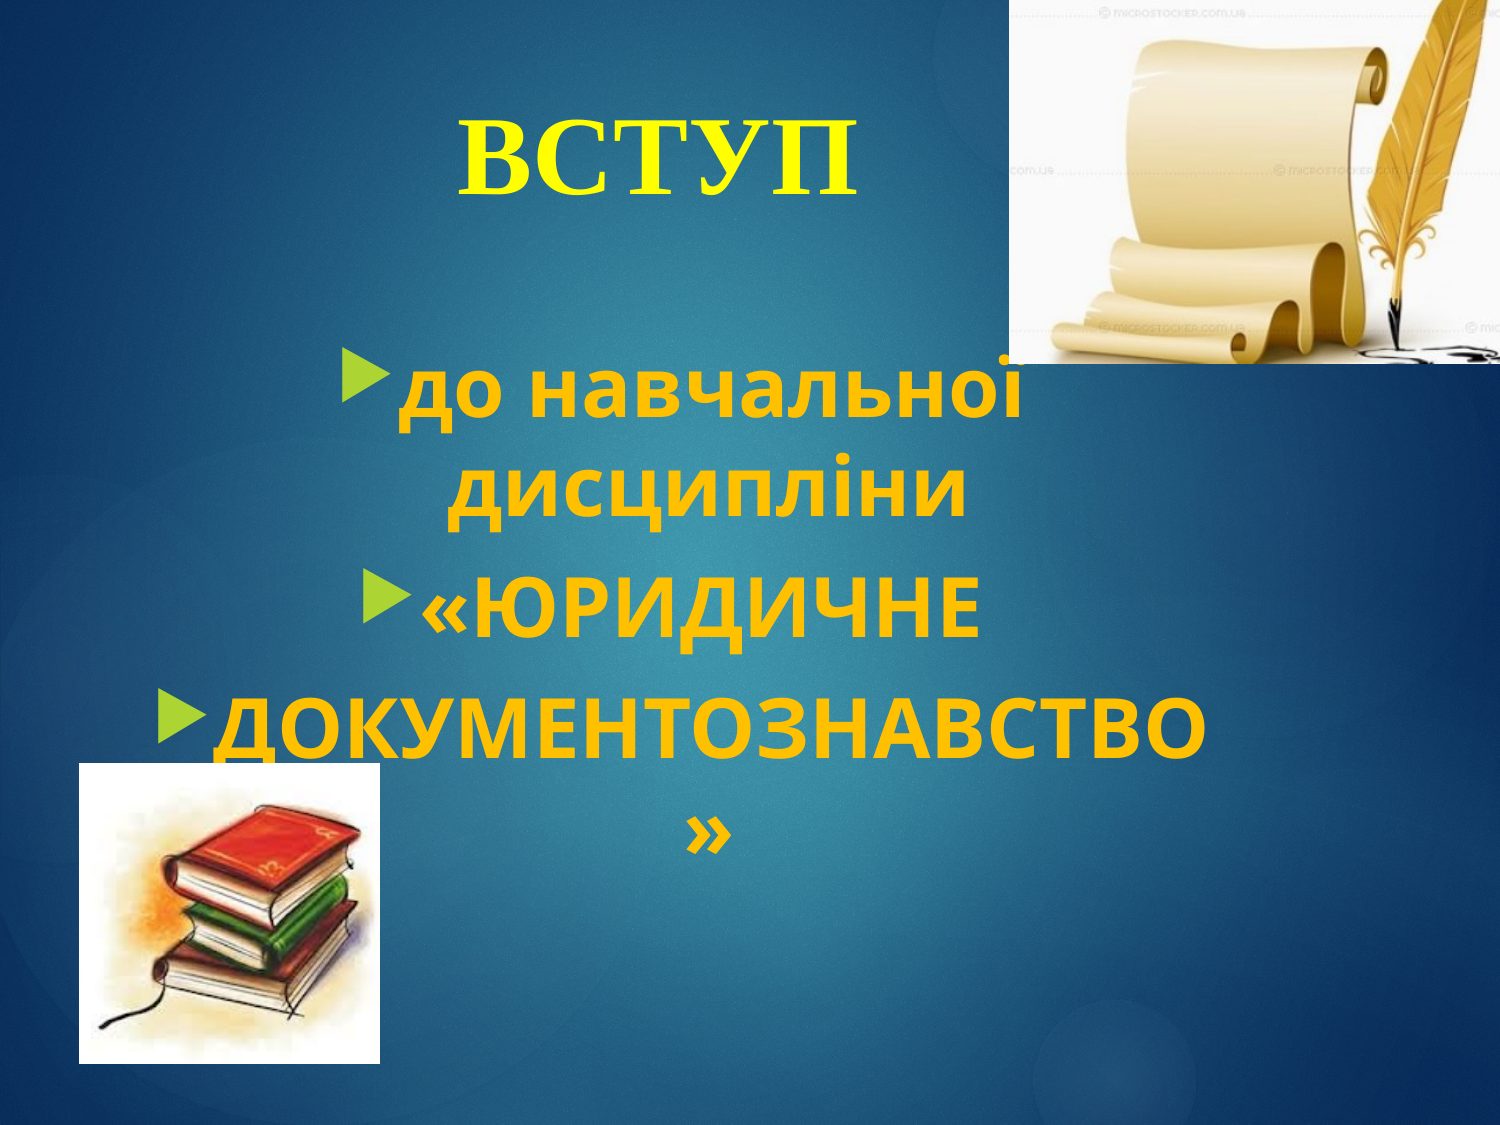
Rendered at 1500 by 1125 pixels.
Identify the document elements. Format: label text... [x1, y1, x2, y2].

picture [1009, 0, 1500, 364]
picture [79, 762, 380, 1064]
title ВСТУП [79, 74, 1003, 304]
list до навчальної дисципліни «ЮРИДИЧНЕ ДОКУМЕНТОЗНАВСТВО» [130, 326, 1232, 1015]
